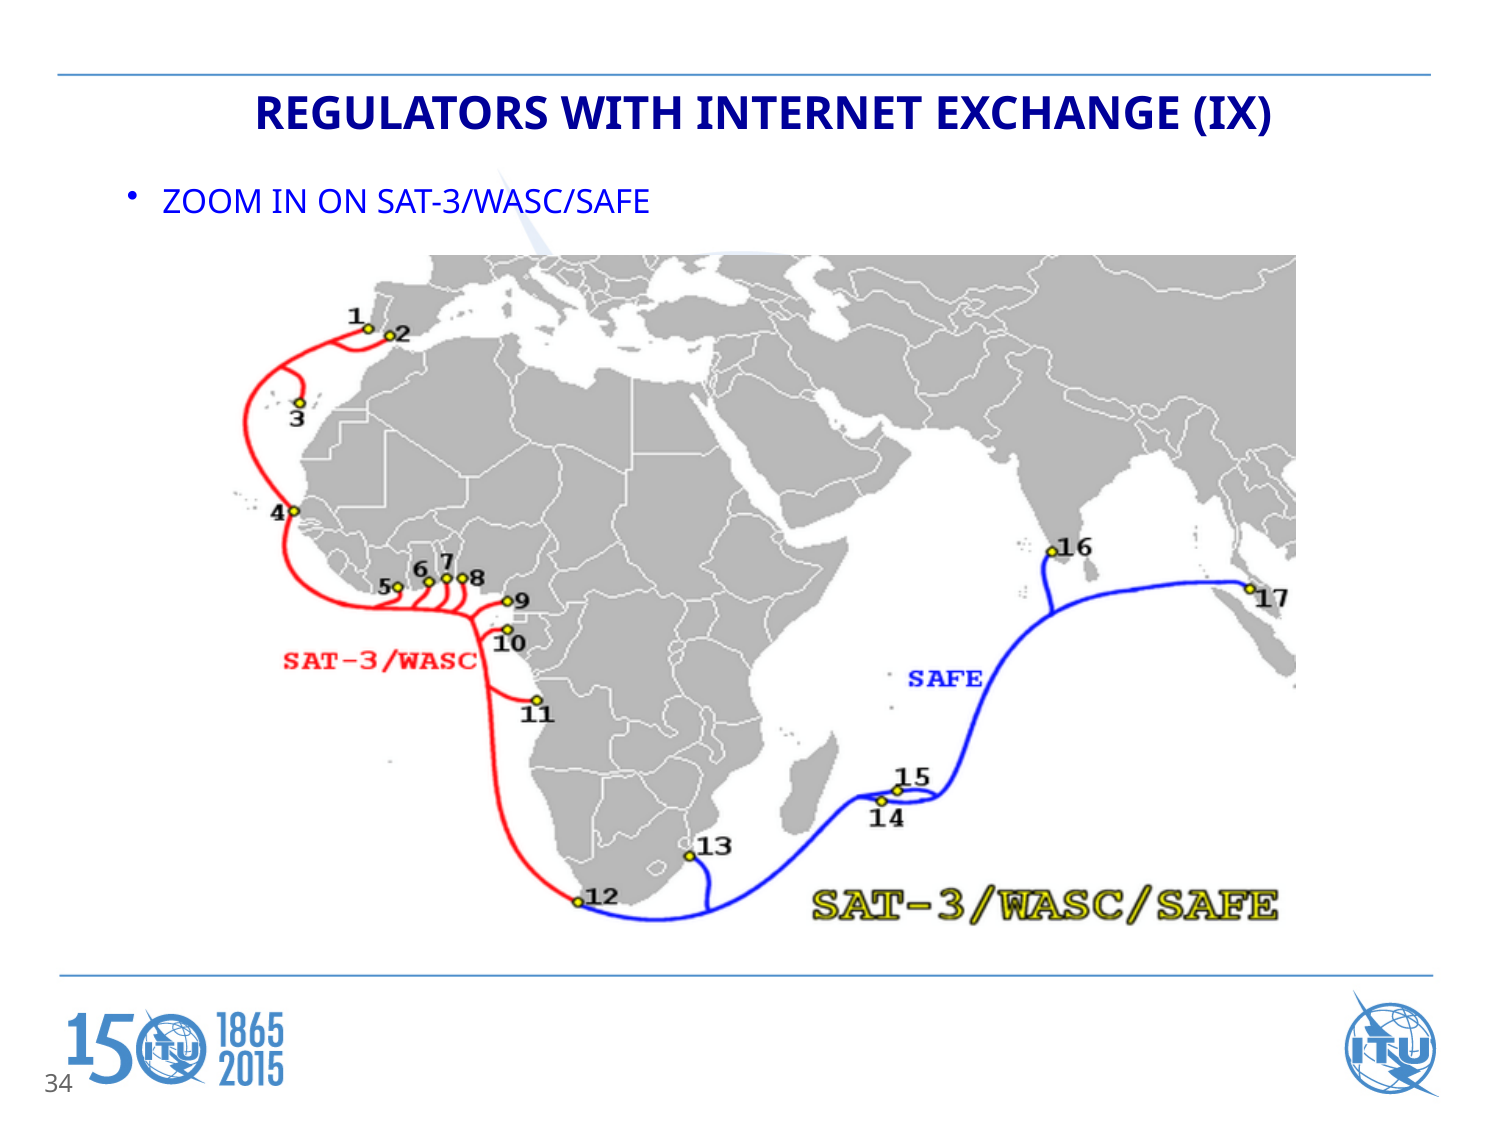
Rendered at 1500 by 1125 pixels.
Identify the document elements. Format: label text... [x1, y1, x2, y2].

text_box ZOOM IN ON SAT-3/WASC/SAFE [112, 172, 1317, 228]
title REGULATORS WITH INTERNET EXCHANGE (IX) [88, 17, 1439, 206]
picture [0, 0, 1500, 1125]
slide_number 34 [29, 1058, 691, 1110]
